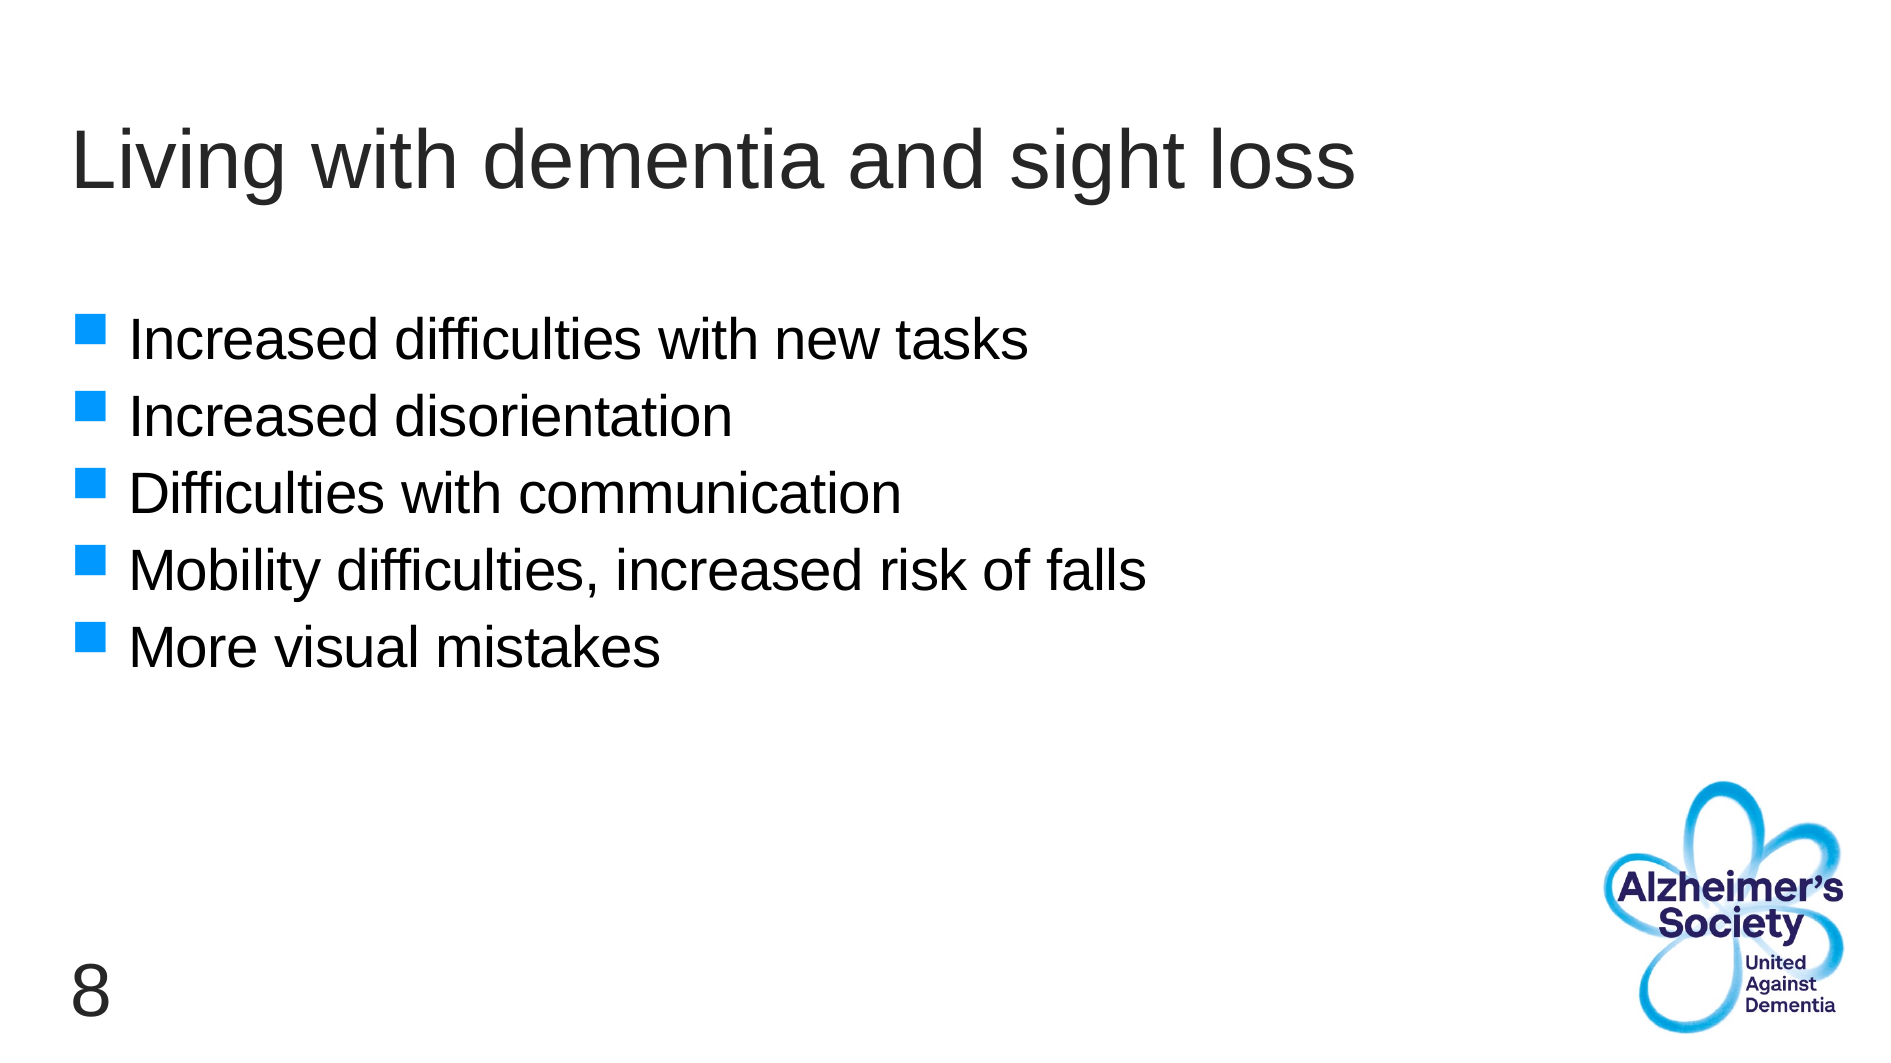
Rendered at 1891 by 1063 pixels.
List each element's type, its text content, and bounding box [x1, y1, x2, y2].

list Increased difficulties with new tasks Increased disorientation Difficulties with communication Mobility difficulties, increased risk of falls More visual mistakes [70, 318, 1772, 804]
picture [1602, 776, 1845, 1036]
title Living with dementia and sight loss [70, 129, 1772, 284]
slide_number 8 [70, 956, 302, 1036]
